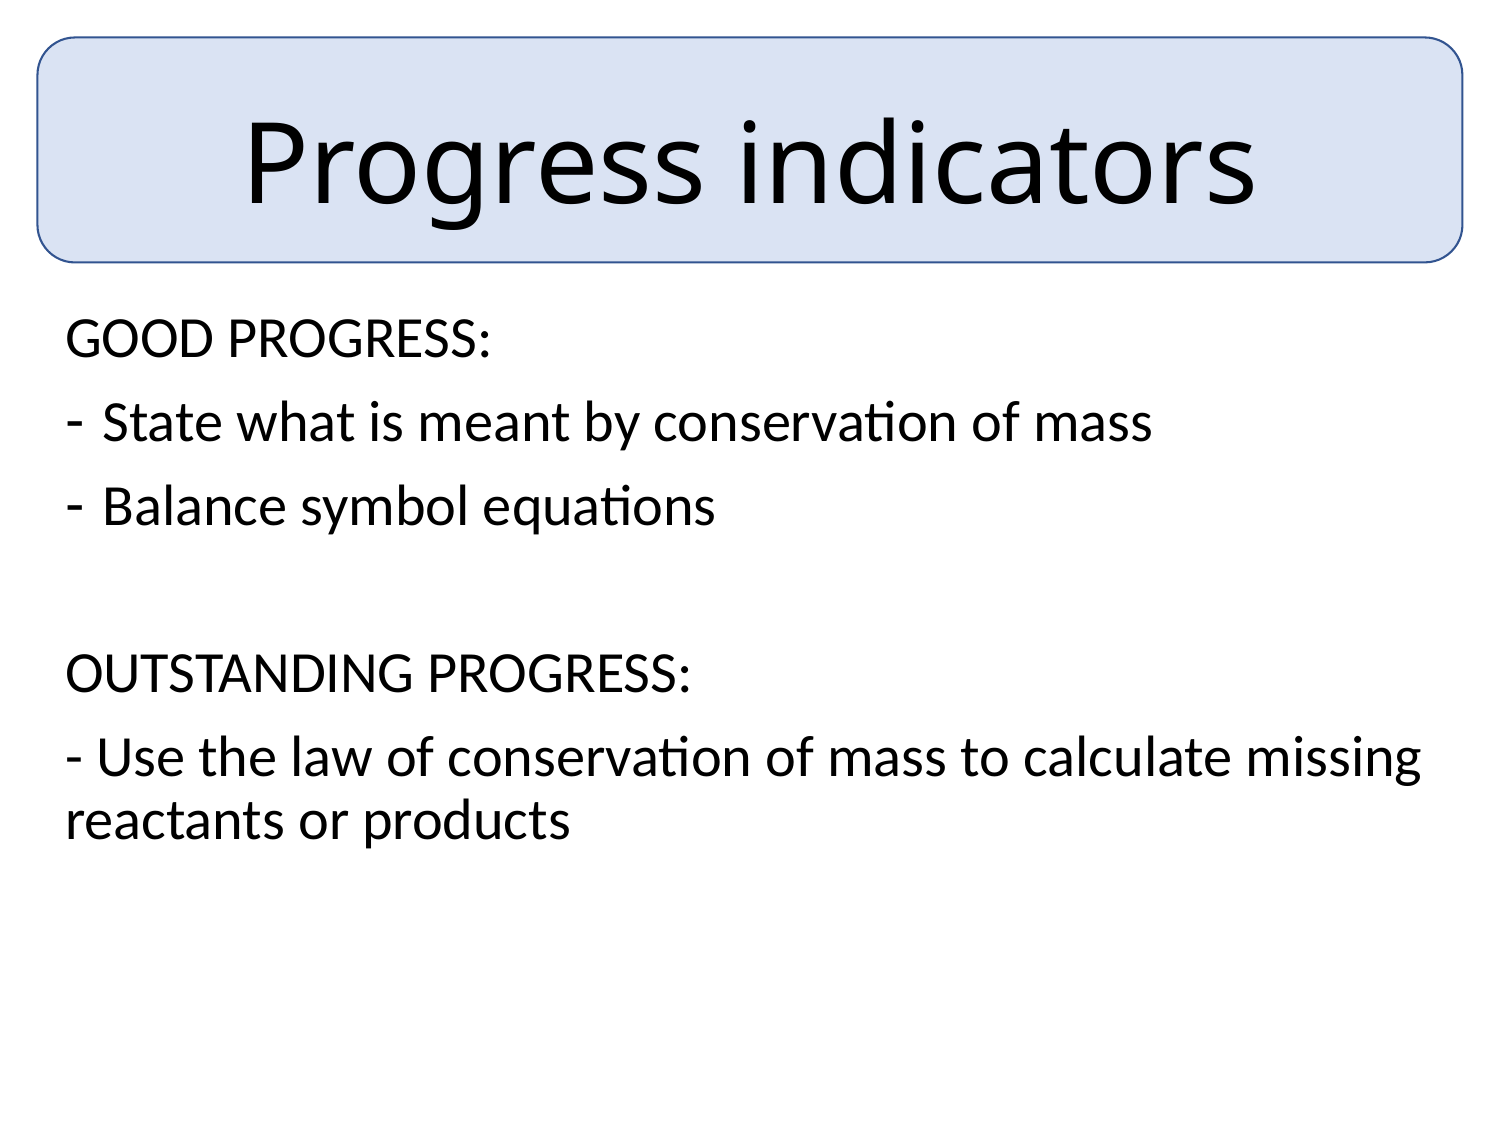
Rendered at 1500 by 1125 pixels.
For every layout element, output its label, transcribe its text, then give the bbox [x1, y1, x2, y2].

list GOOD PROGRESS: State what is meant by conservation of mass Balance symbol equations OUTSTANDING PROGRESS: - Use the law of conservation of mass to calculate missing reactants or products [50, 299, 1463, 1088]
text_box Progress indicators [37, 37, 1463, 279]
